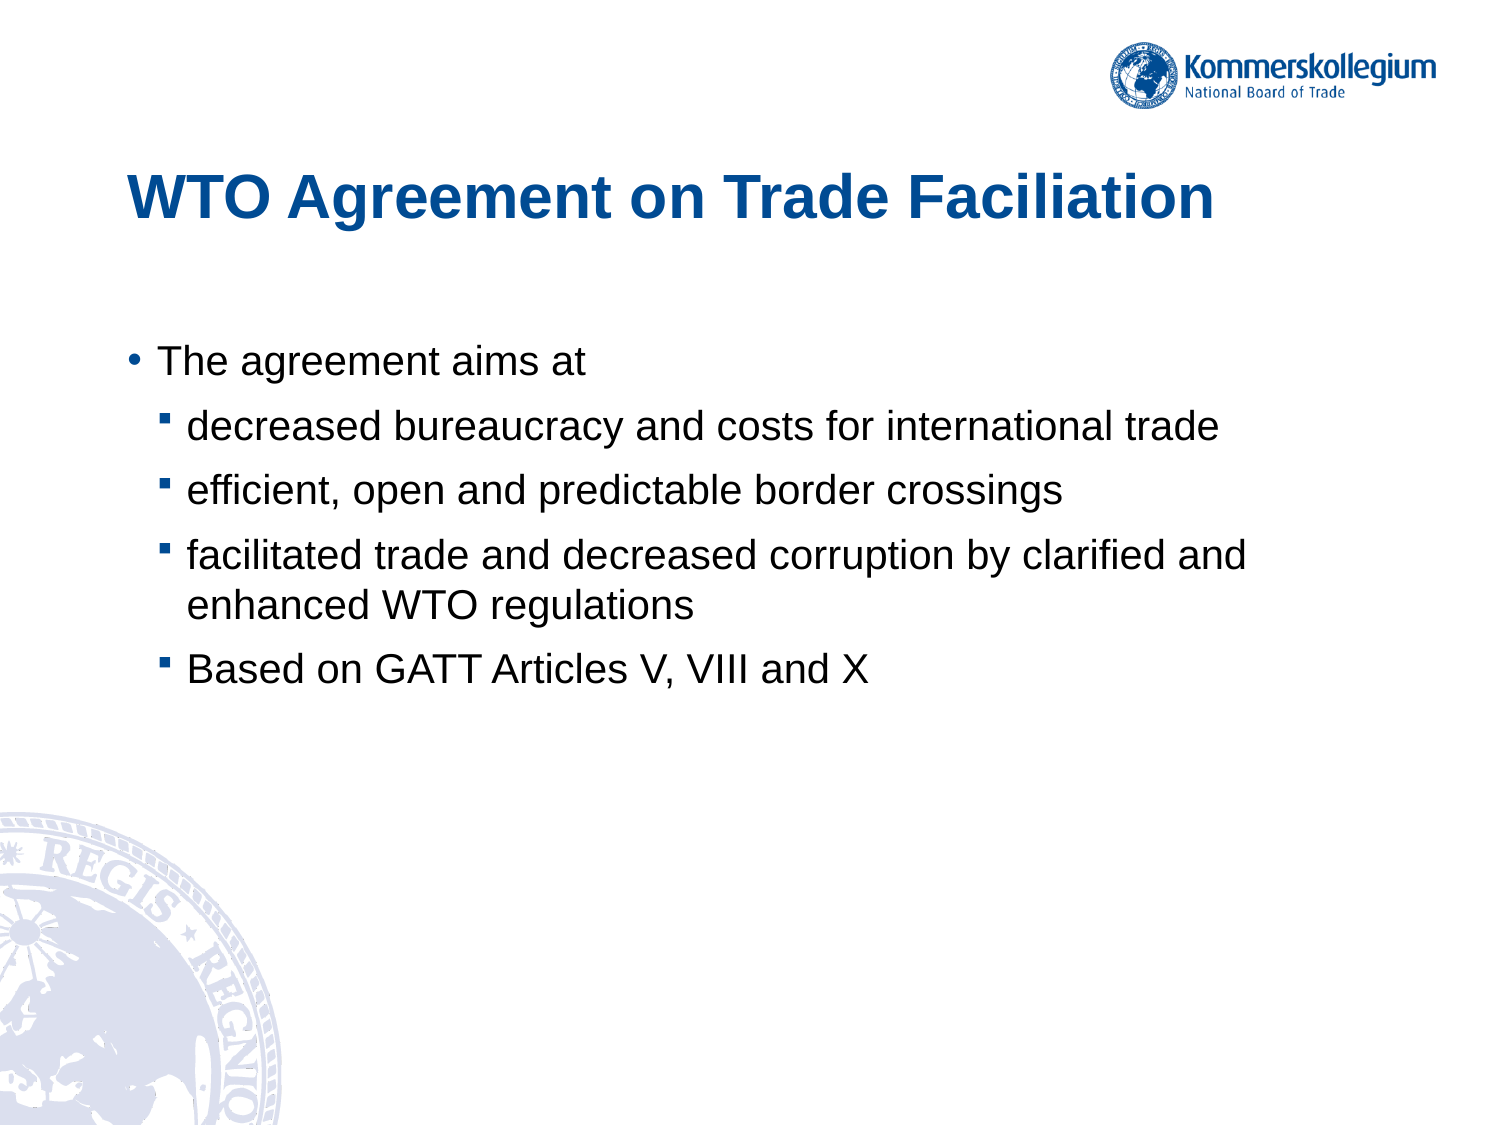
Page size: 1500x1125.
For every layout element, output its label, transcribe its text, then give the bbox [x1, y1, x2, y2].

title WTO Agreement on Trade Faciliation [112, 149, 1388, 291]
list The agreement aims at decreased bureaucracy and costs for international trade efficient, open and predictable border crossings facilitated trade and decreased corruption by clarified and enhanced WTO regulations Based on GATT Articles V, VIII and X [112, 326, 1388, 846]
picture [0, 812, 282, 1125]
picture [1110, 42, 1436, 109]
